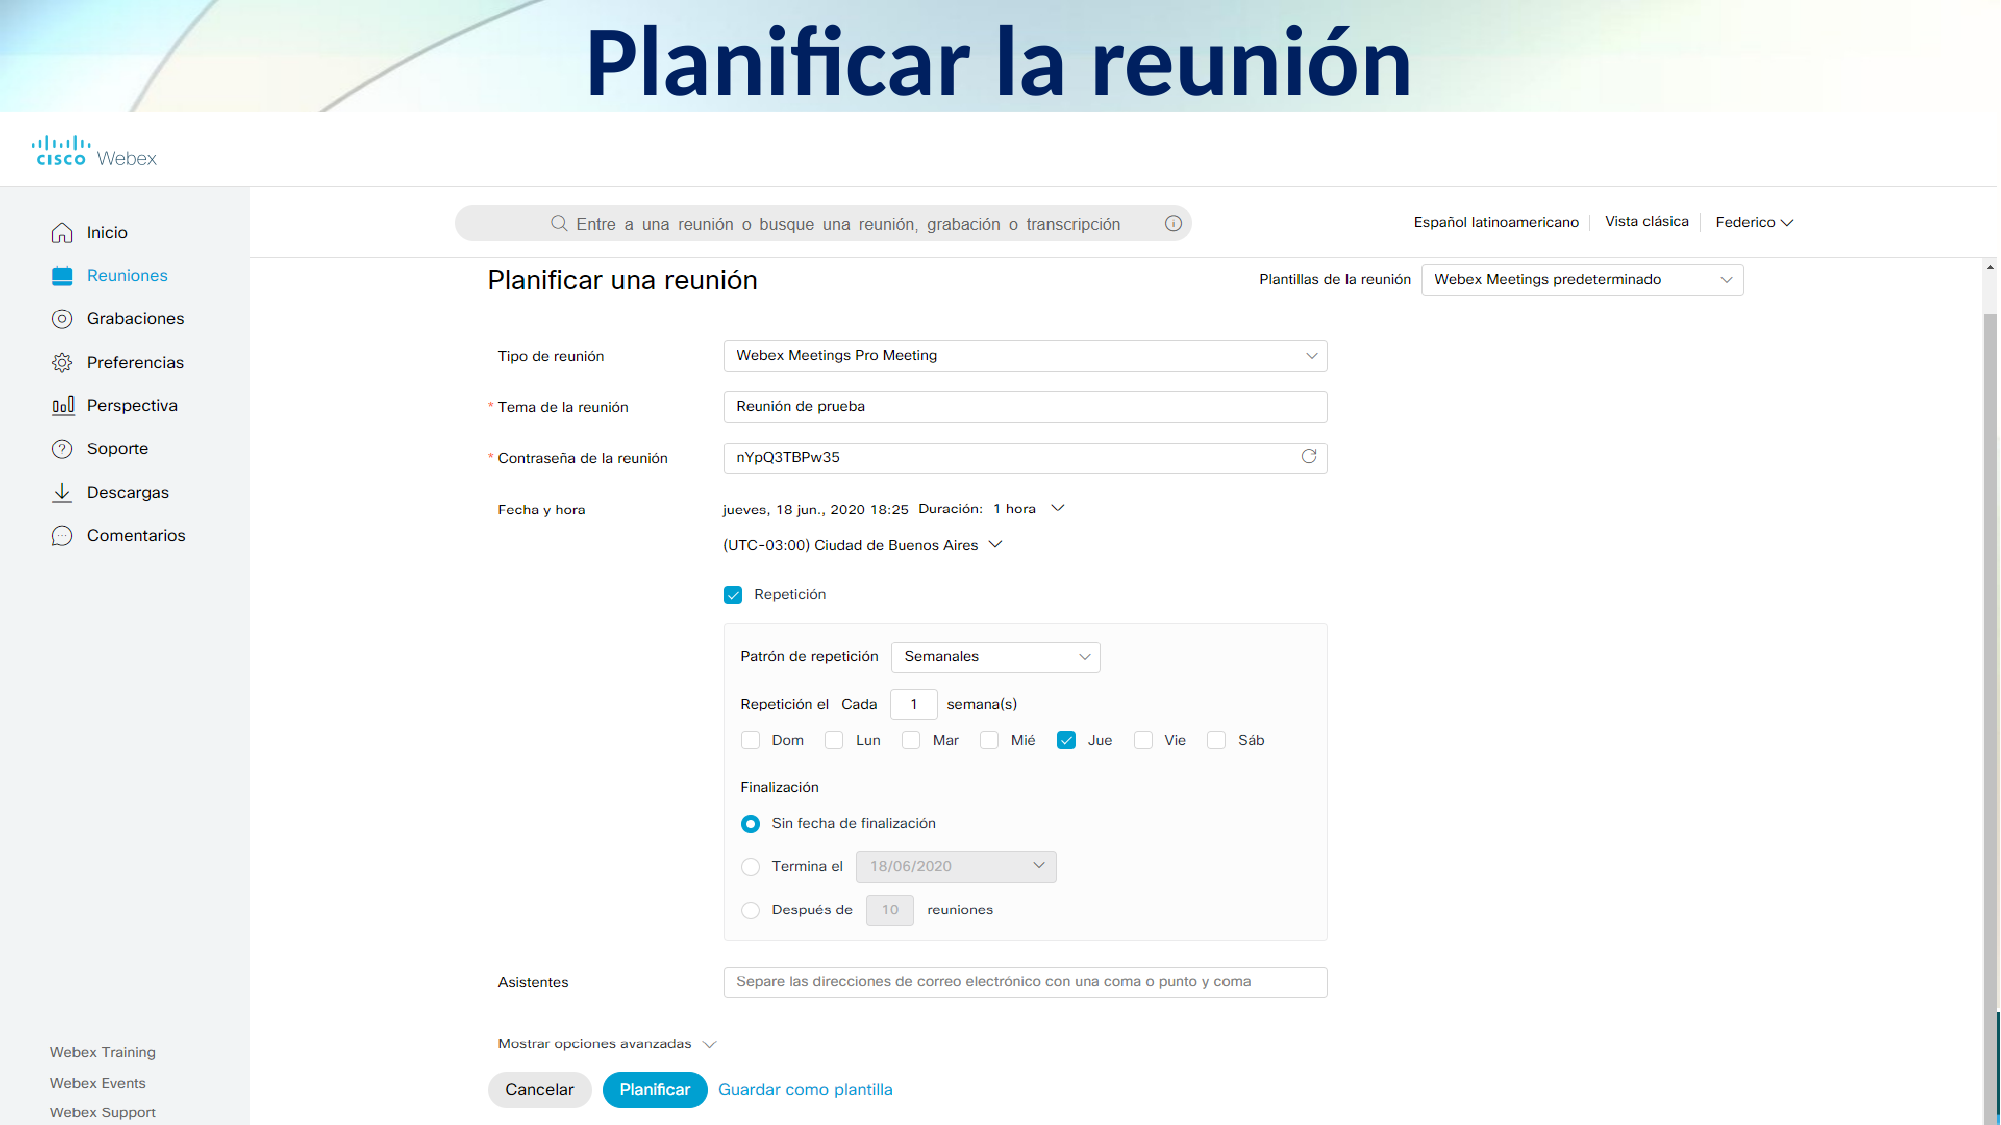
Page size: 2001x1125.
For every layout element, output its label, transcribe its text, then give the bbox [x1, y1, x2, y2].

title Planificar la reunión [219, 16, 1781, 95]
picture [0, 0, 2001, 1125]
